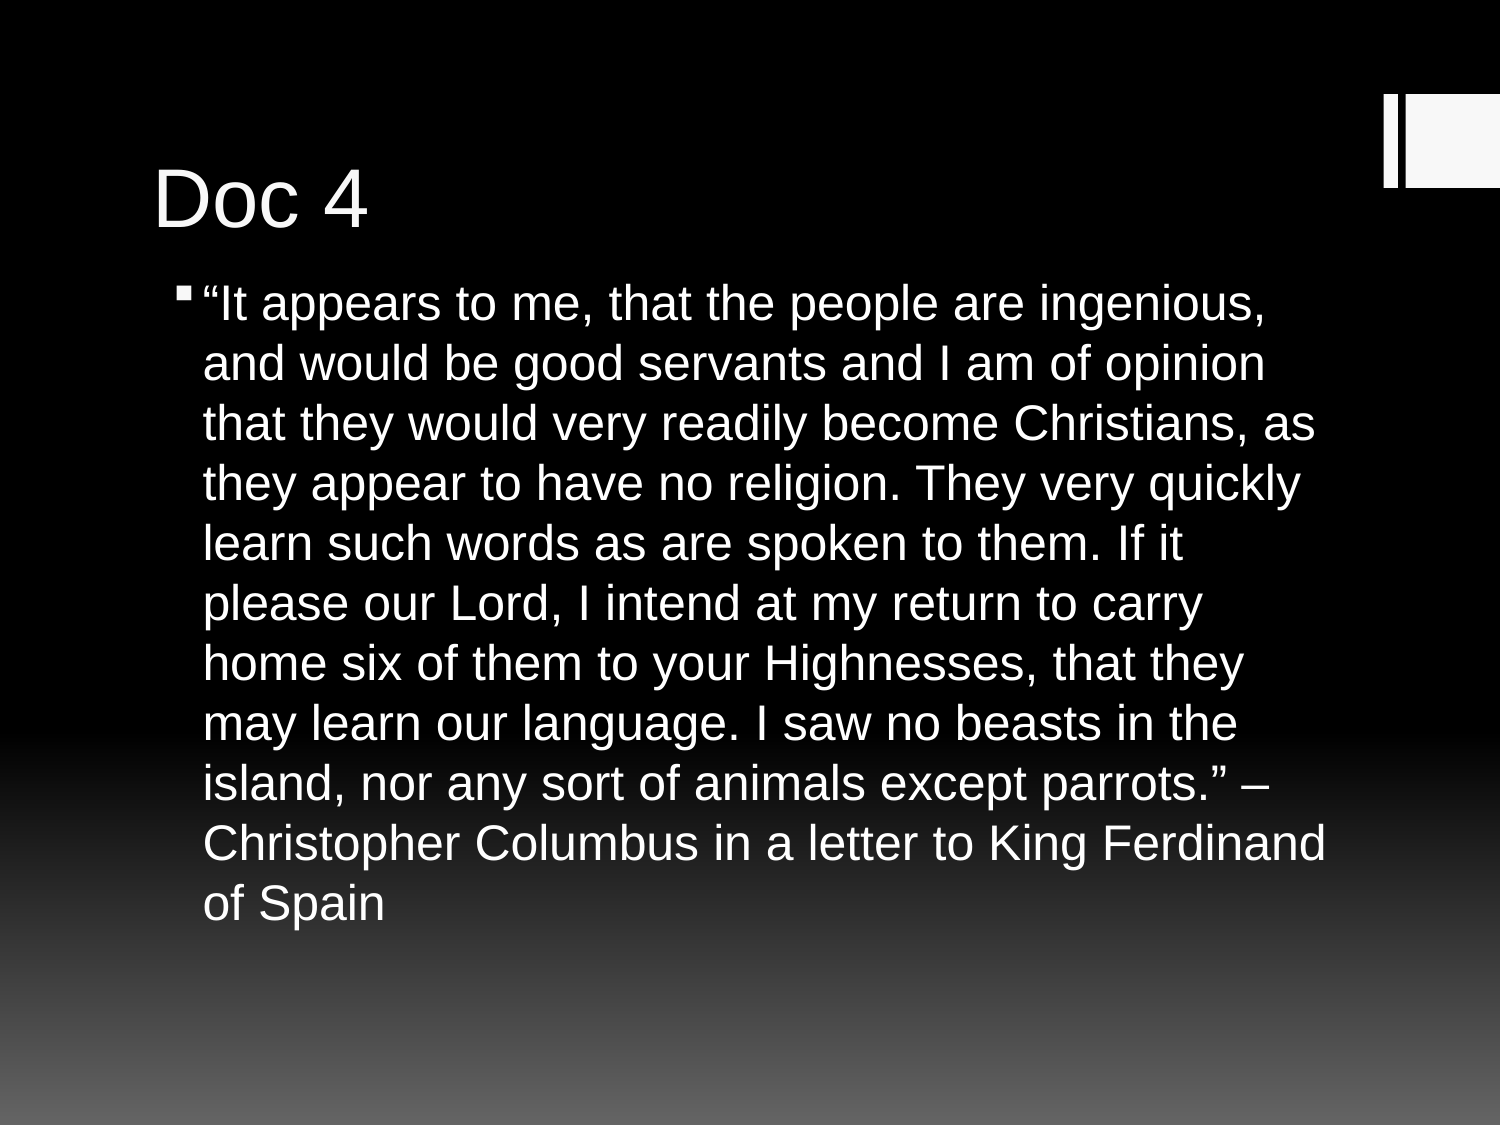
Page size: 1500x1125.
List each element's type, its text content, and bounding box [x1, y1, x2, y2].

list “It appears to me, that the people are ingenious, and would be good servants and I am of opinion that they would very readily become Christians, as they appear to have no religion. They very quickly learn such words as are spoken to them. If it please our Lord, I intend at my return to carry home six of them to your Highnesses, that they may learn our language. I saw no beasts in the island, nor any sort of animals except parrots.” – Christopher Columbus in a letter to King Ferdinand of Spain [150, 262, 1350, 1035]
title Doc 4 [137, 62, 1338, 252]
